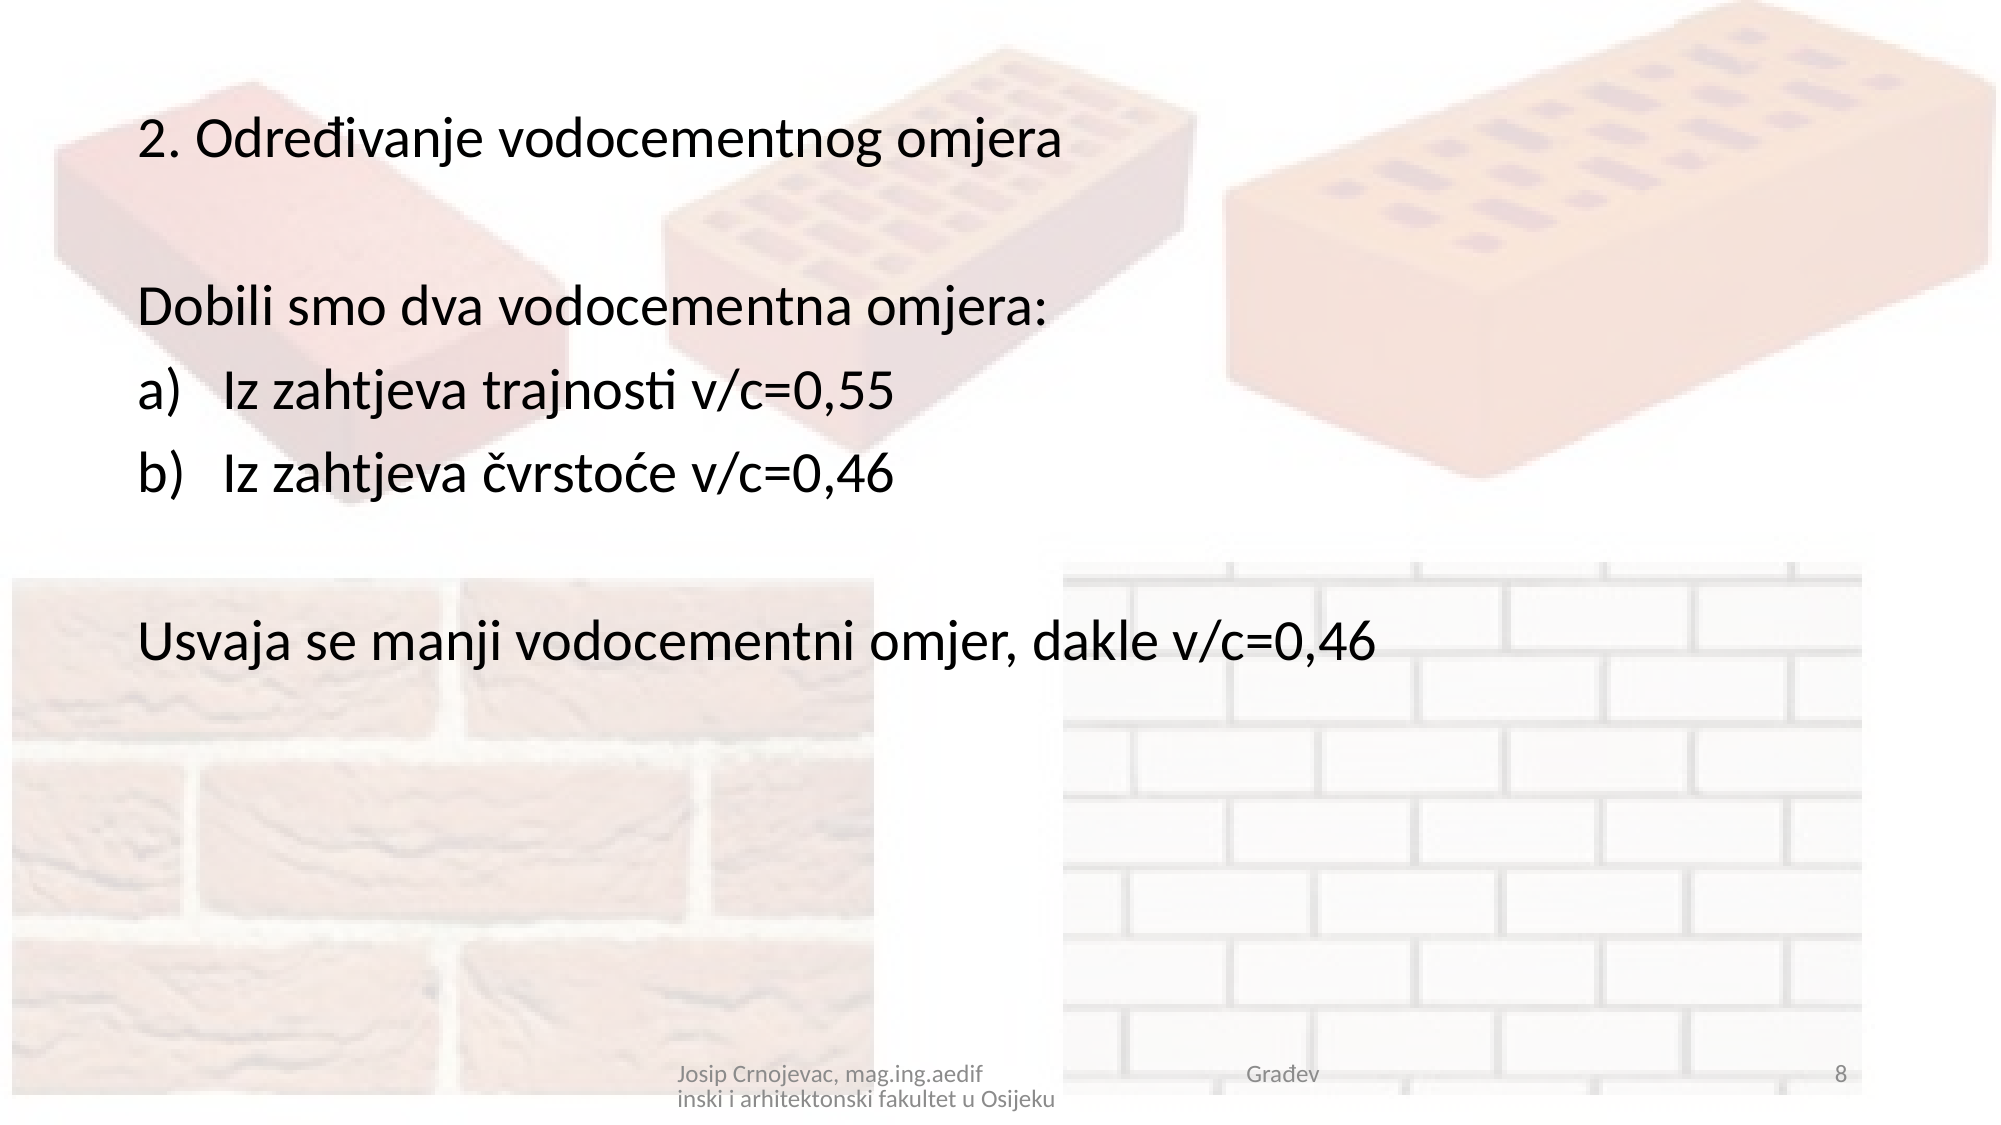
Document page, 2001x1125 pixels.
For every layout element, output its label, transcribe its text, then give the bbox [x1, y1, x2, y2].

footer Josip Crnojevac, mag.ing.aedif Građevinski i arhitektonski fakultet u Osijeku [662, 1042, 1338, 1103]
list 2. Određivanje vodocementnog omjera Dobili smo dva vodocementna omjera: Iz zahtjeva trajnosti v/c=0,55 Iz zahtjeva čvrstoće v/c=0,46 Usvaja se manji vodocementni omjer, dakle v/c=0,46 [122, 99, 1848, 1079]
slide_number 8 [1412, 1042, 1863, 1103]
